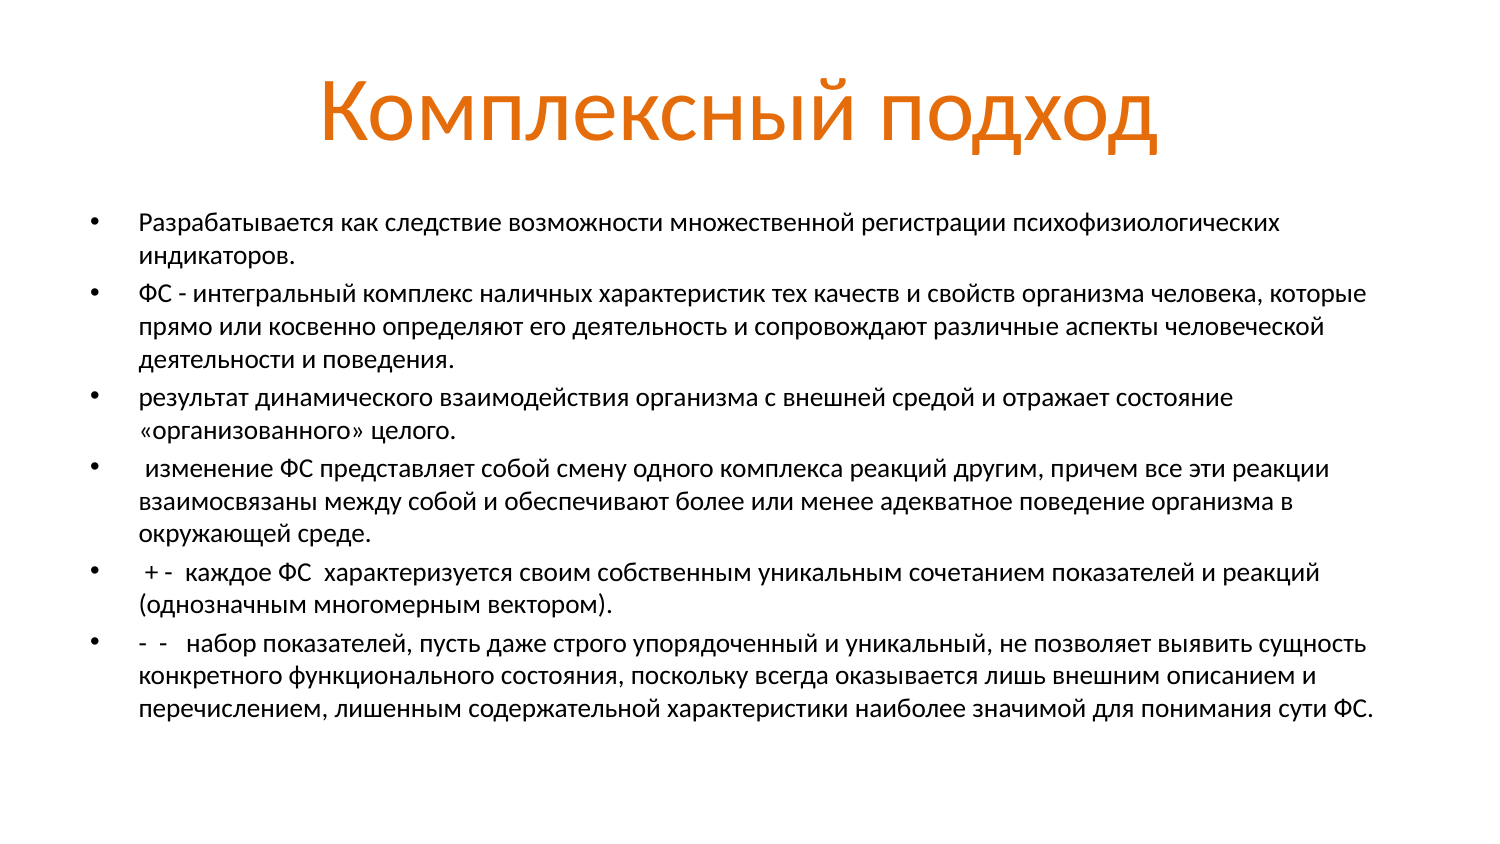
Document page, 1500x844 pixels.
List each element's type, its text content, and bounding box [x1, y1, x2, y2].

title Комплексный подход [75, 33, 1425, 175]
list Разрабатывается как следствие возможности множественной регистрации психофизиологических индикаторов. ФС - интегральный комплекс наличных характеристик тех качеств и свойств организма человека, которые прямо или косвенно определяют его деятельность и сопровождают различные аспекты человеческой деятельности и поведения. результат динамического взаимодействия организма с внешней средой и отражает состояние «организованного» целого. изменение ФС представляет собой смену одного комплекса реакций другим, причем все эти реакции взаимосвязаны между собой и обеспечивают более или менее адекватное поведение организма в окружающей среде. + - каждое ФС характеризуется своим собственным уникальным сочетанием показателей и реакций (однозначным многомерным вектором). - - набор показателей, пусть даже строго упорядоченный и уникальный, не позволяет выявить сущность конкретного функционального состояния, поскольку всегда оказывается лишь внешним описанием и перечислением, лишенным содержательной характеристики наиболее значимой для понимания сути ФС. [75, 196, 1425, 754]
